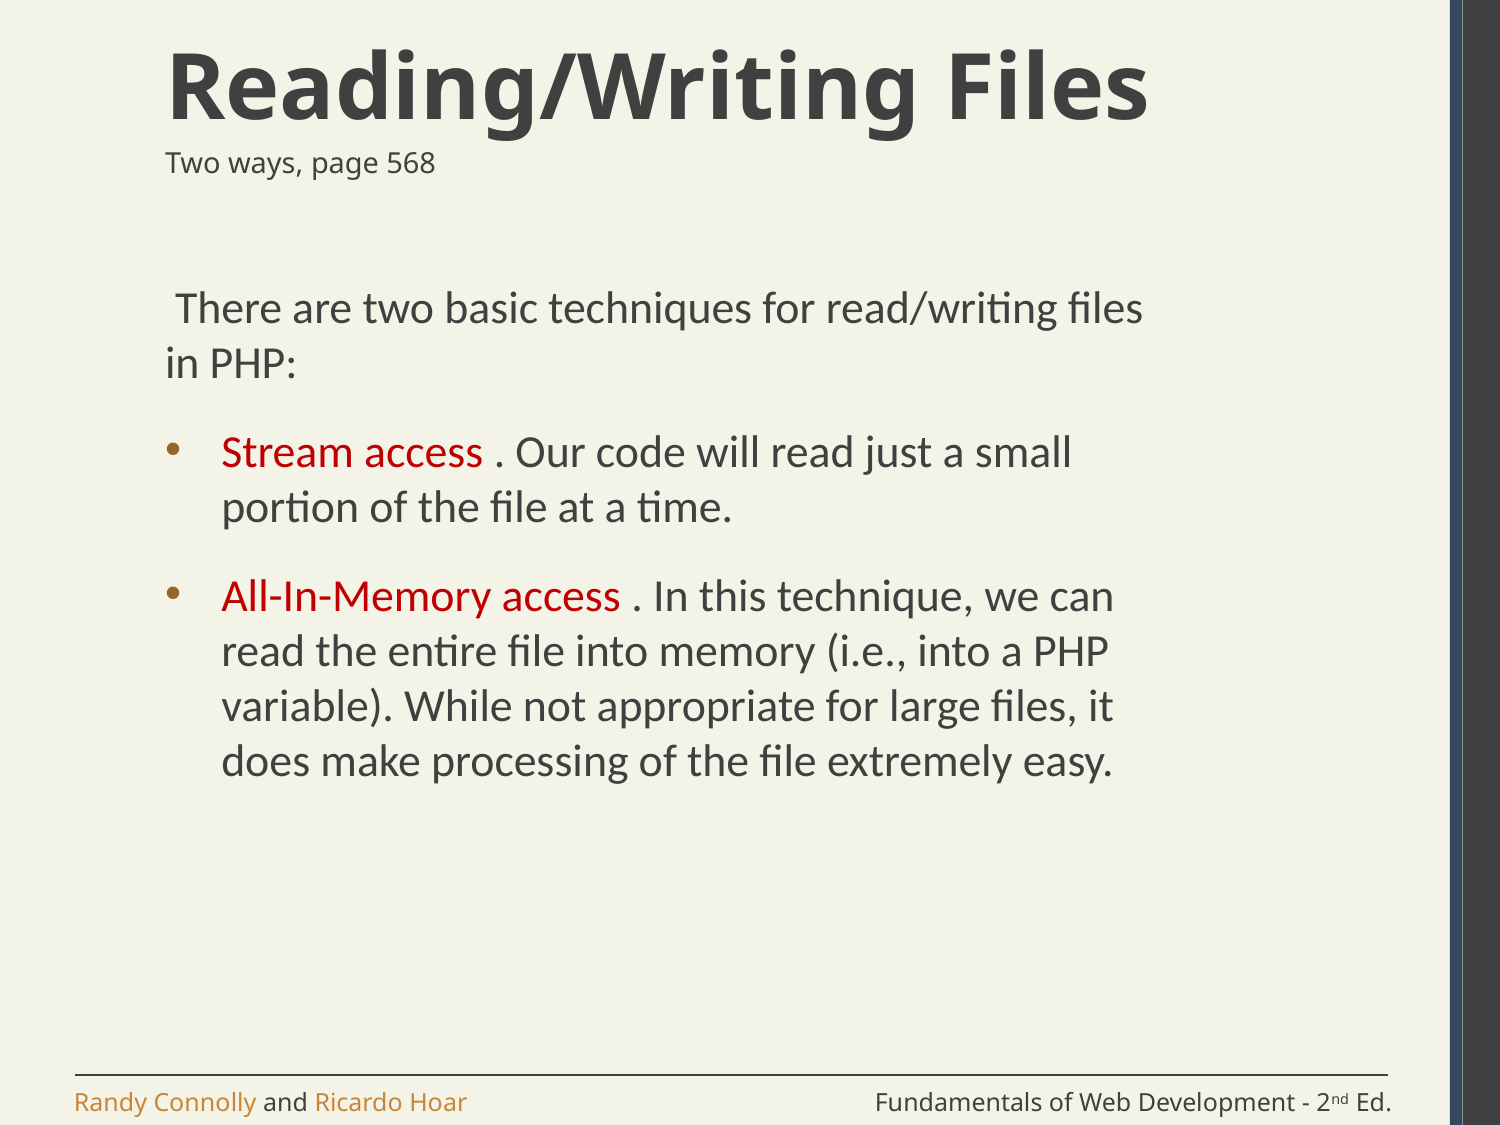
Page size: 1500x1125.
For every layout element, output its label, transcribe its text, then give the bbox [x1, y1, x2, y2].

list Two ways, page 568 [150, 137, 1200, 188]
title Reading/Writing Files [150, 20, 1425, 188]
list There are two basic techniques for read/writing files in PHP: Stream access . Our code will read just a small portion of the file at a time. All-In-Memory access . In this technique, we can read the entire file into memory (i.e., into a PHP variable). While not appropriate for large files, it does make processing of the file extremely easy. [150, 270, 1200, 1013]
